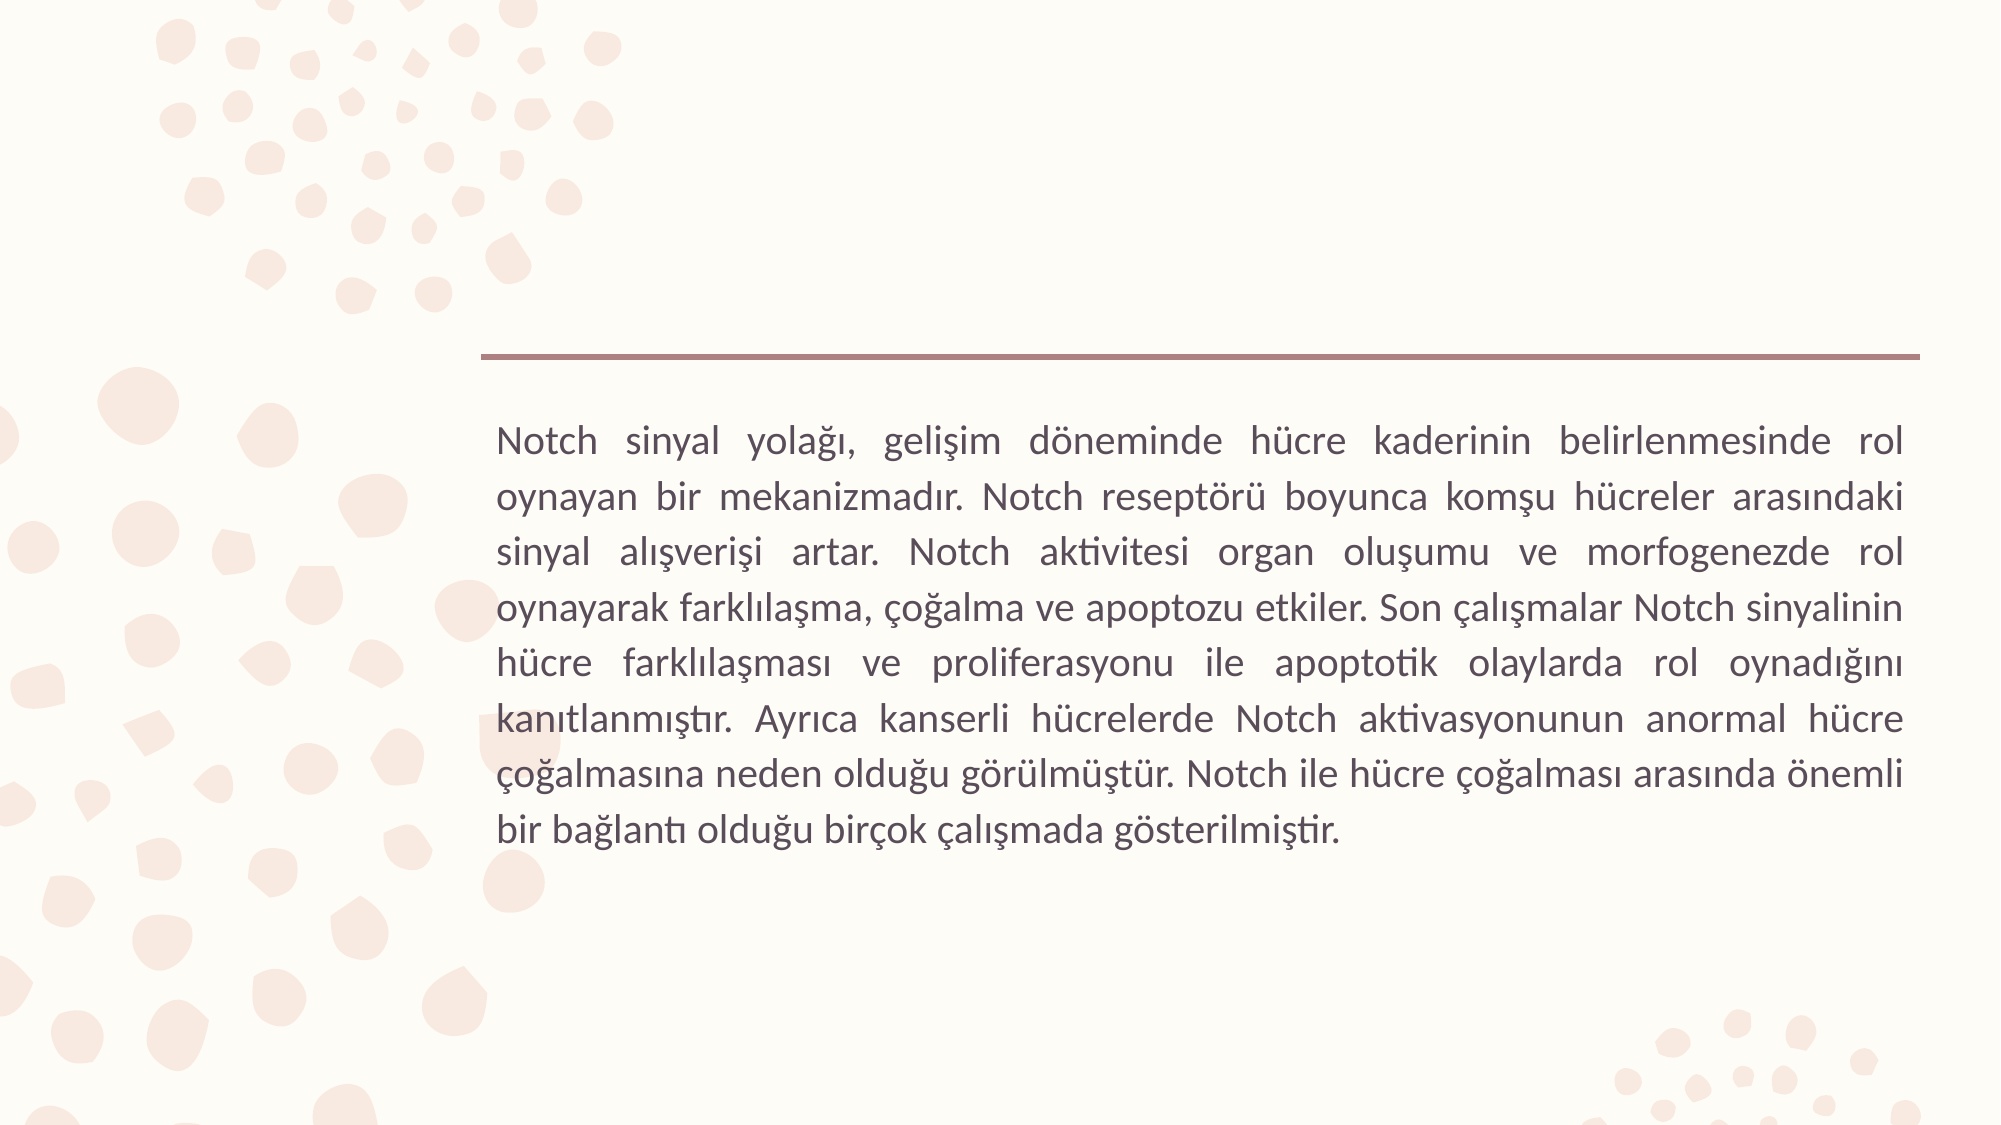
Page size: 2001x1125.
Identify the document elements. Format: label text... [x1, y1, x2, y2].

list Notch sinyal yolağı, gelişim döneminde hücre kaderinin belirlenmesinde rol oynayan bir mekanizmadır. Notch reseptörü boyunca komşu hücreler arasındaki sinyal alışverişi artar. Notch aktivitesi organ oluşumu ve morfogenezde rol oynayarak farklılaşma, çoğalma ve apoptozu etkiler. Son çalışmalar Notch sinyalinin hücre farklılaşması ve proliferasyonu ile apoptotik olaylarda rol oynadığını kanıtlanmıştır. Ayrıca kanserli hücrelerde Notch aktivasyonunun anormal hücre çoğalmasına neden olduğu görülmüştür. Notch ile hücre çoğalması arasında önemli bir bağlantı olduğu birçok çalışmada gösterilmiştir. [481, 399, 1920, 999]
